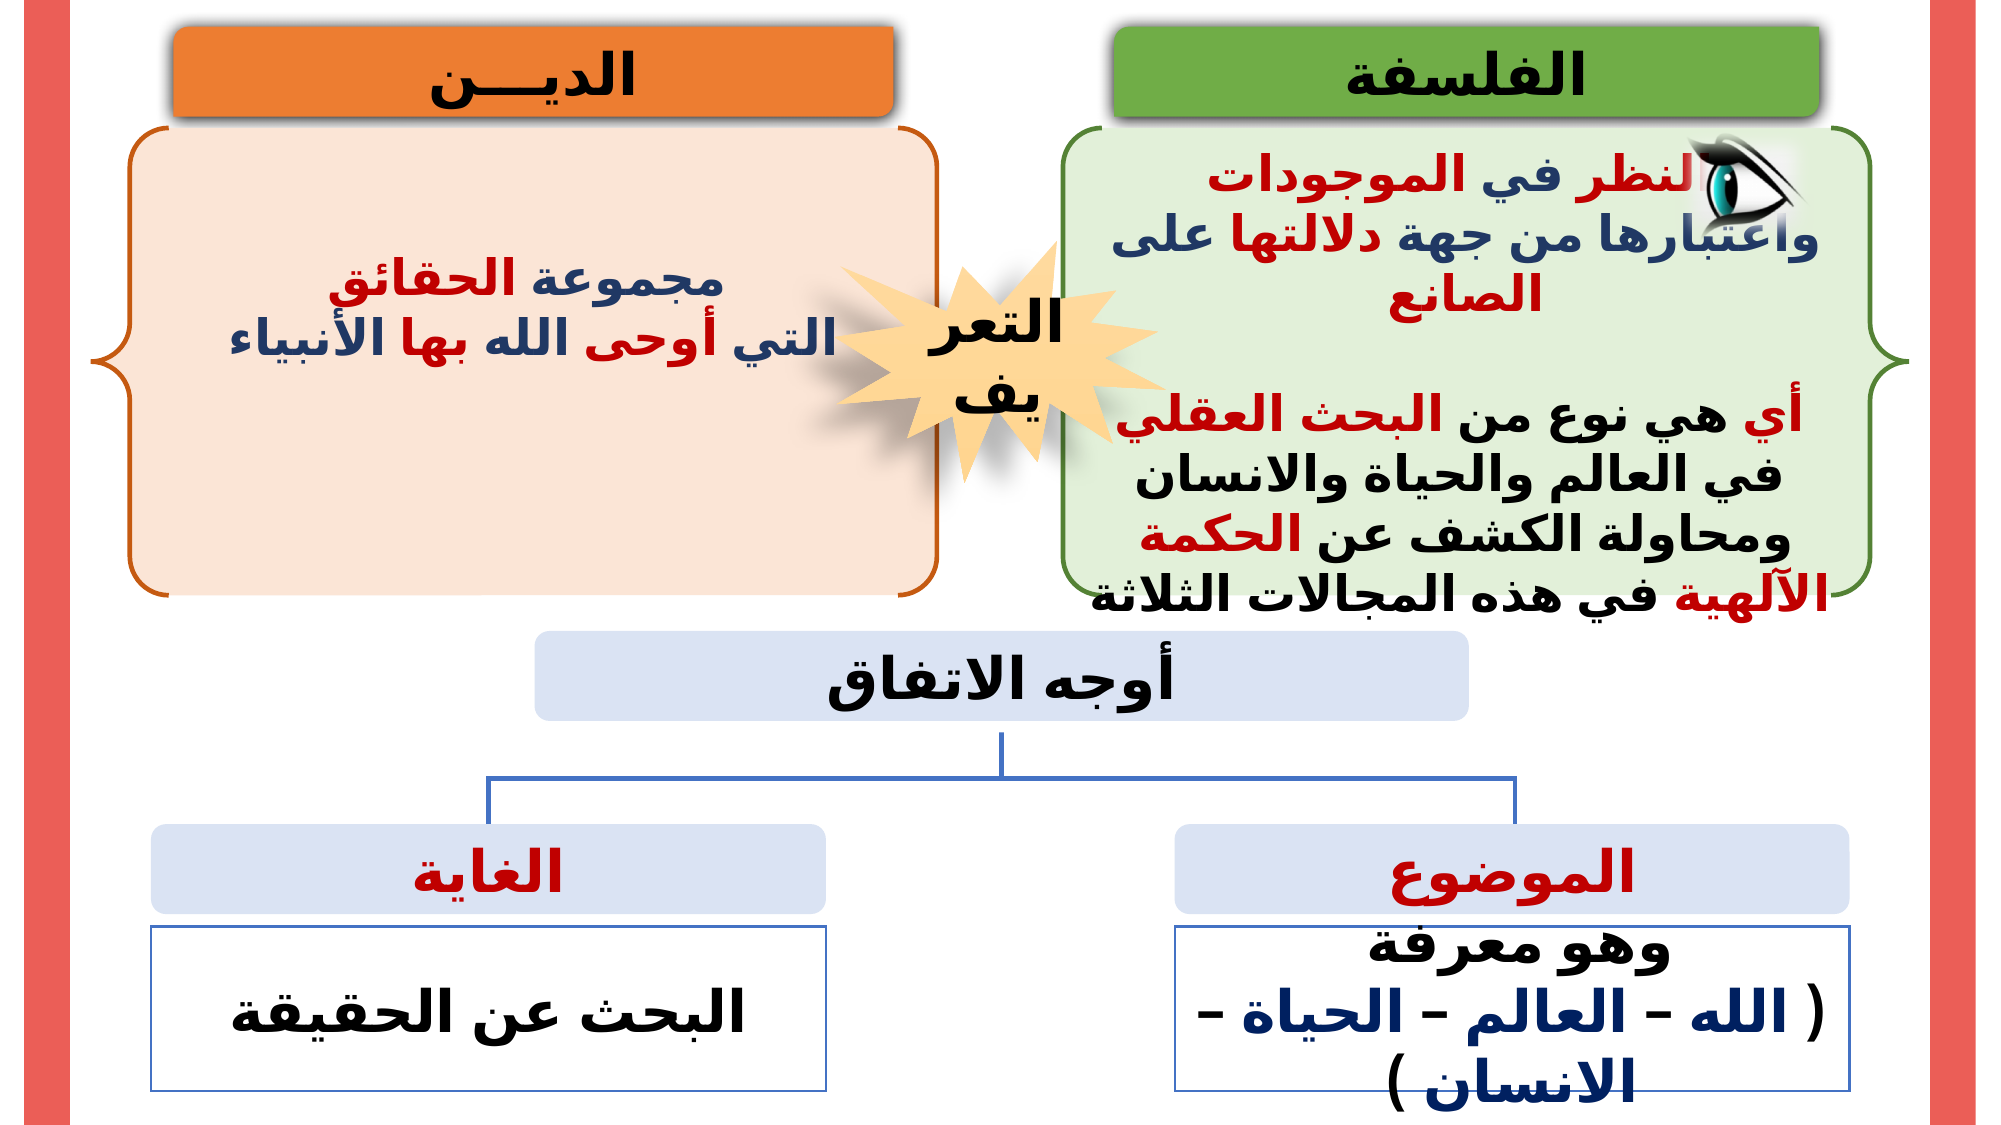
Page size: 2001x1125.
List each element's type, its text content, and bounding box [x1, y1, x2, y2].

text_box التعريف [833, 239, 1166, 485]
text_box الموضوع [1173, 823, 1851, 916]
picture [1674, 127, 1815, 245]
text_box الغاية [149, 823, 827, 916]
text_box الفلسفة [1112, 25, 1821, 118]
text_box وهو معرفة ( الله – العالم – الحياة – الانسان ) [1174, 925, 1851, 1092]
text_box الديـــن [172, 25, 895, 118]
text_box مجموعة الحقائق التي أوحى الله بها الأنبياء [90, 127, 938, 596]
text_box أوجه الاتفاق [533, 629, 1470, 722]
text_box البحث عن الحقيقة [150, 925, 827, 1092]
text_box النظر في الموجودات واعتبارها من جهة دلالتها على الصانع أي هي نوع من البحث العقلي في العالم والحياة والانسان ومحاولة الكشف عن الحكمة الآلهية في هذه المجالات الثلاثة [1062, 127, 1909, 596]
text_box [488, 732, 1515, 825]
